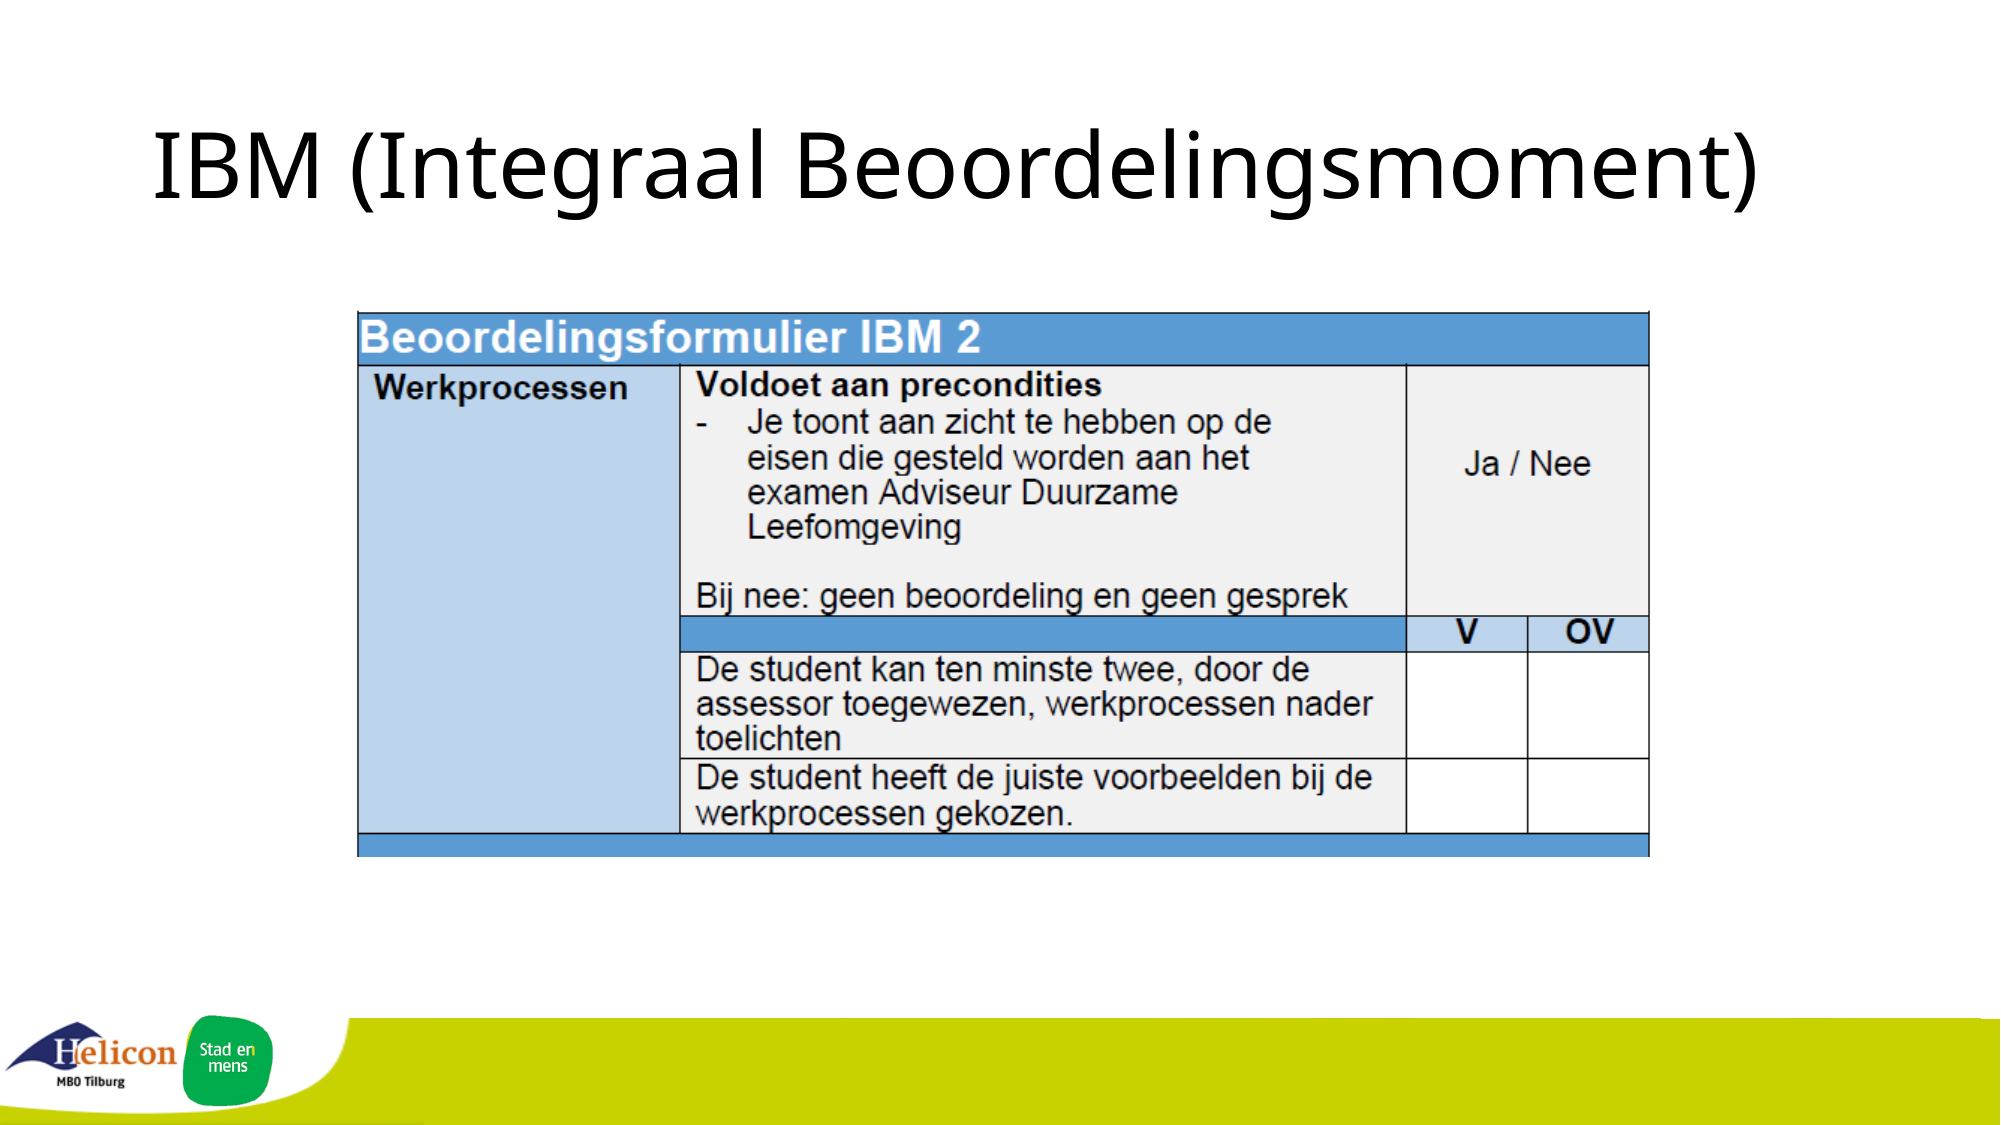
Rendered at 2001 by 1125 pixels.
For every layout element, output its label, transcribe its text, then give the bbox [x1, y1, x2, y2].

title IBM (Integraal Beoordelingsmoment) [137, 59, 1863, 278]
picture [0, 1013, 424, 1125]
picture [326, 293, 1674, 857]
